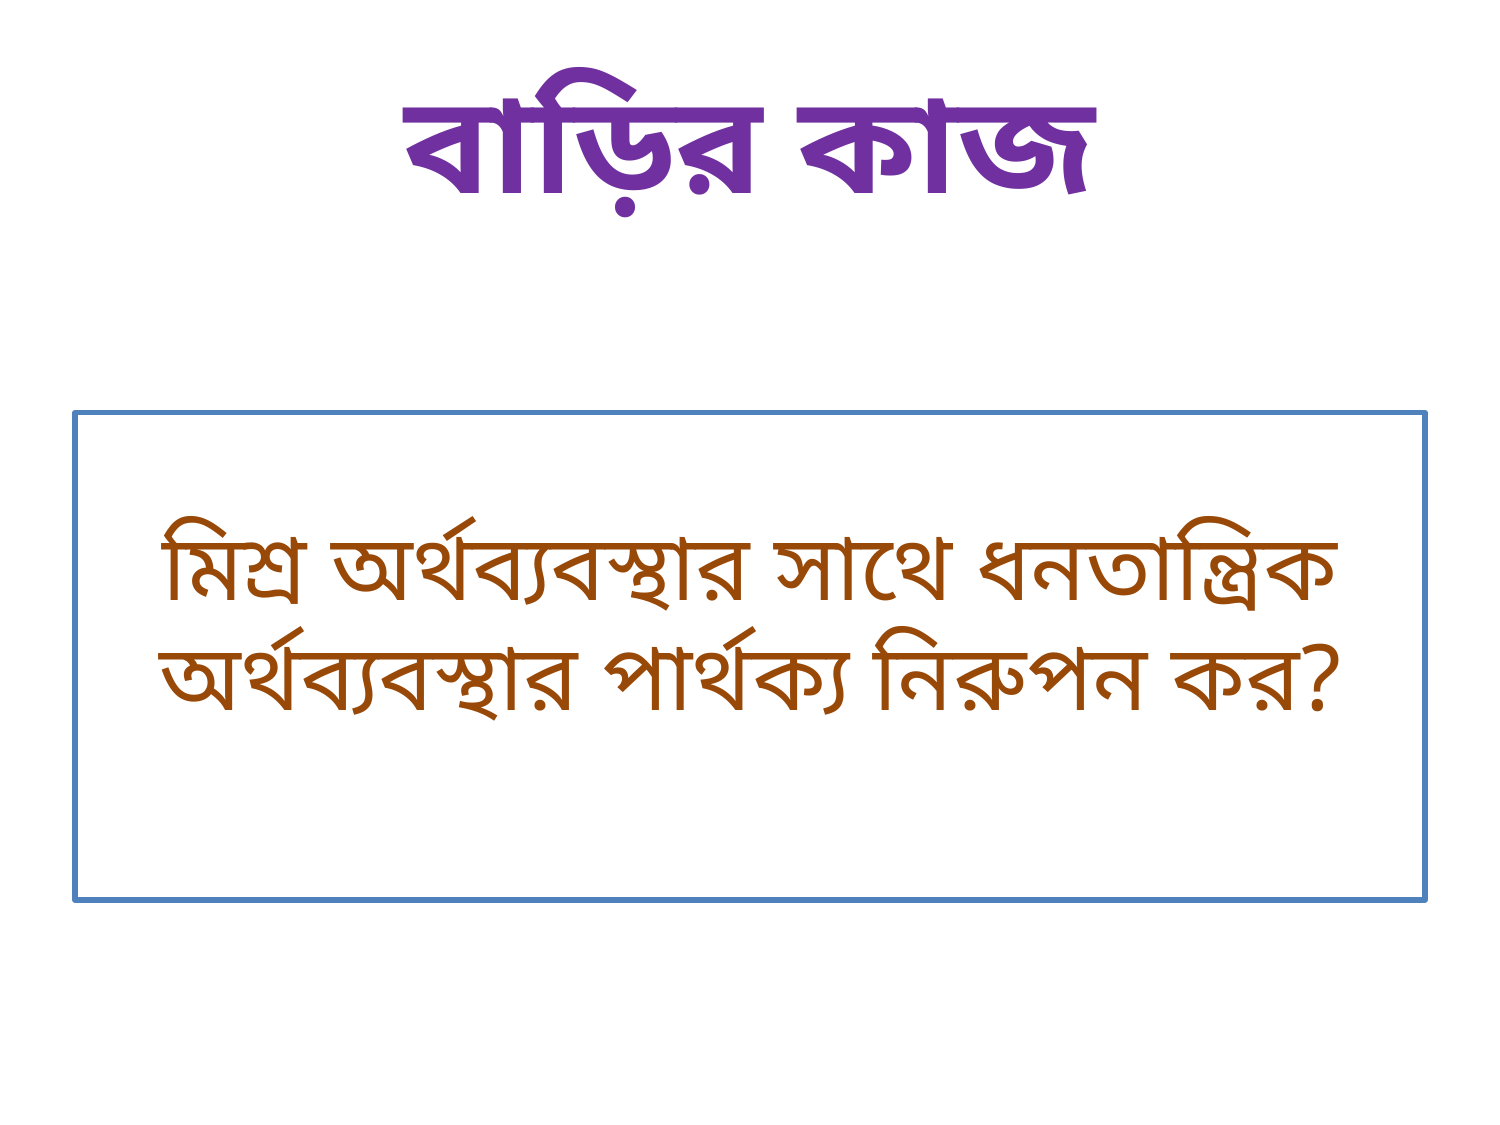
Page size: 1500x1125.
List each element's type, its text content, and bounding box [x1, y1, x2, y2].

list মিশ্র অর্থব্যবস্থার সাথে ধনতান্ত্রিক অর্থব্যবস্থার পার্থক্য নিরুপন কর? [75, 412, 1425, 900]
title বাড়ির কাজ [75, 45, 1425, 233]
